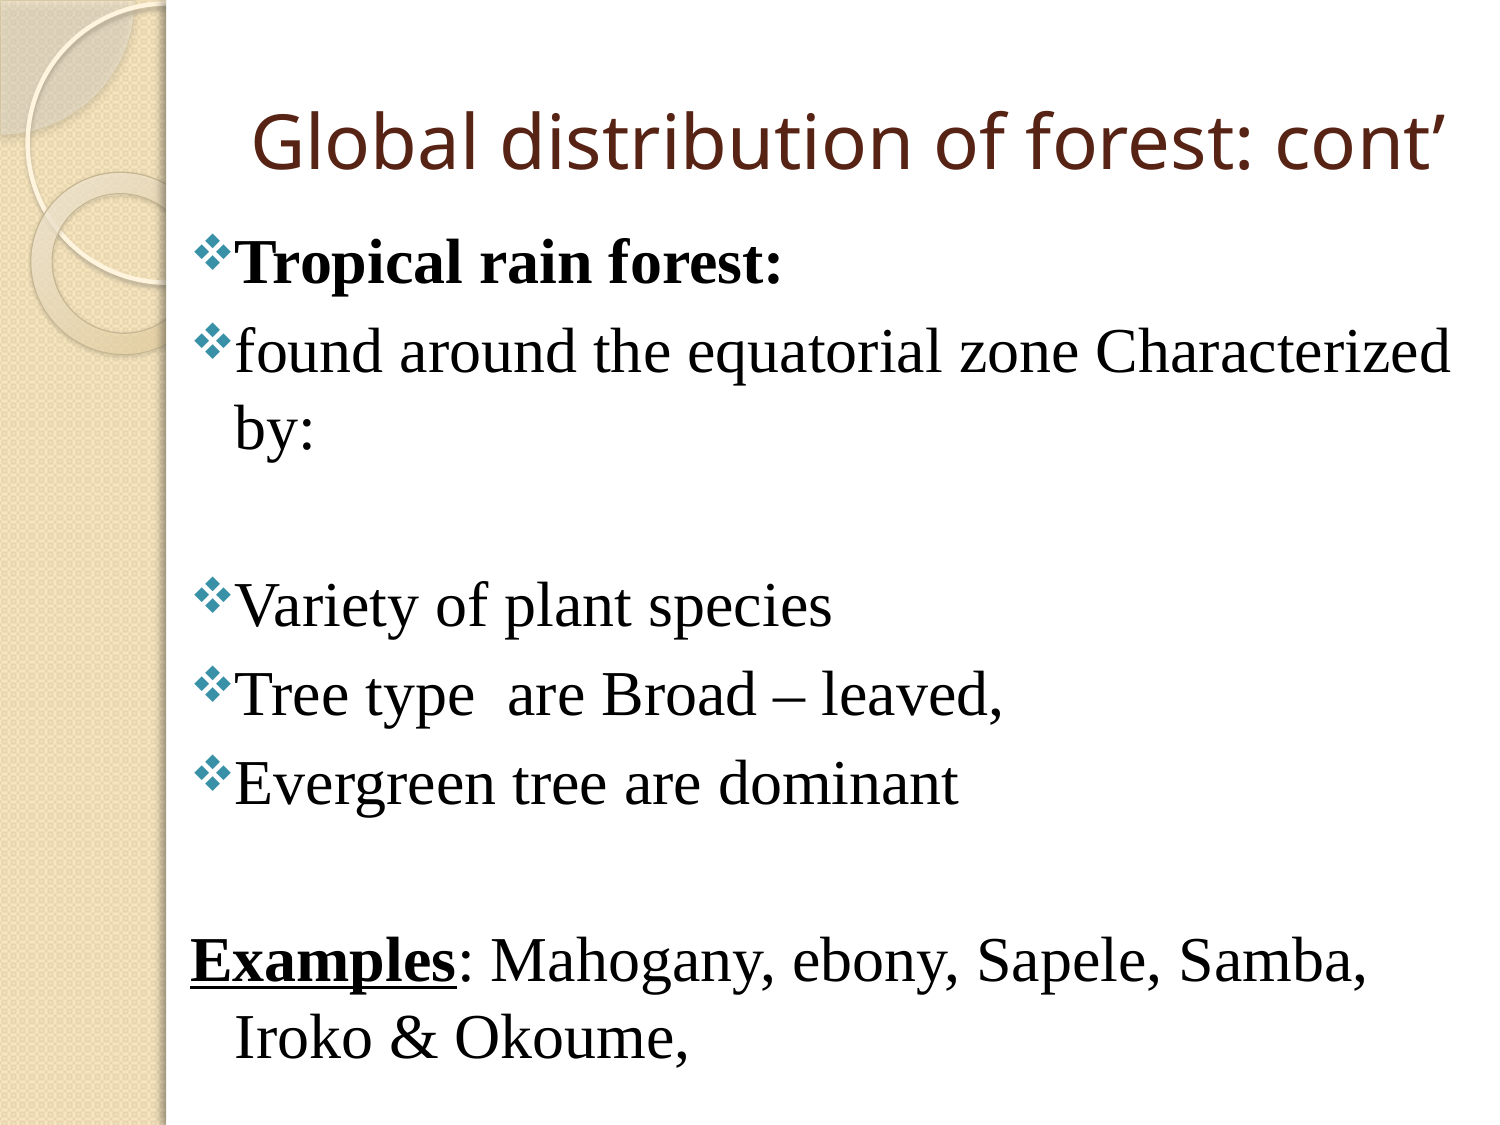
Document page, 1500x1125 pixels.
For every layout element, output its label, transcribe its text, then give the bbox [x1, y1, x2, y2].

list Tropical rain forest: found around the equatorial zone Characterized by: Variety of plant species Tree type are Broad – leaved, Evergreen tree are dominant Examples: Mahogany, ebony, Sapele, Samba, Iroko & Okoume, [162, 212, 1475, 1088]
title Global distribution of forest: cont’ [235, 45, 1466, 212]
